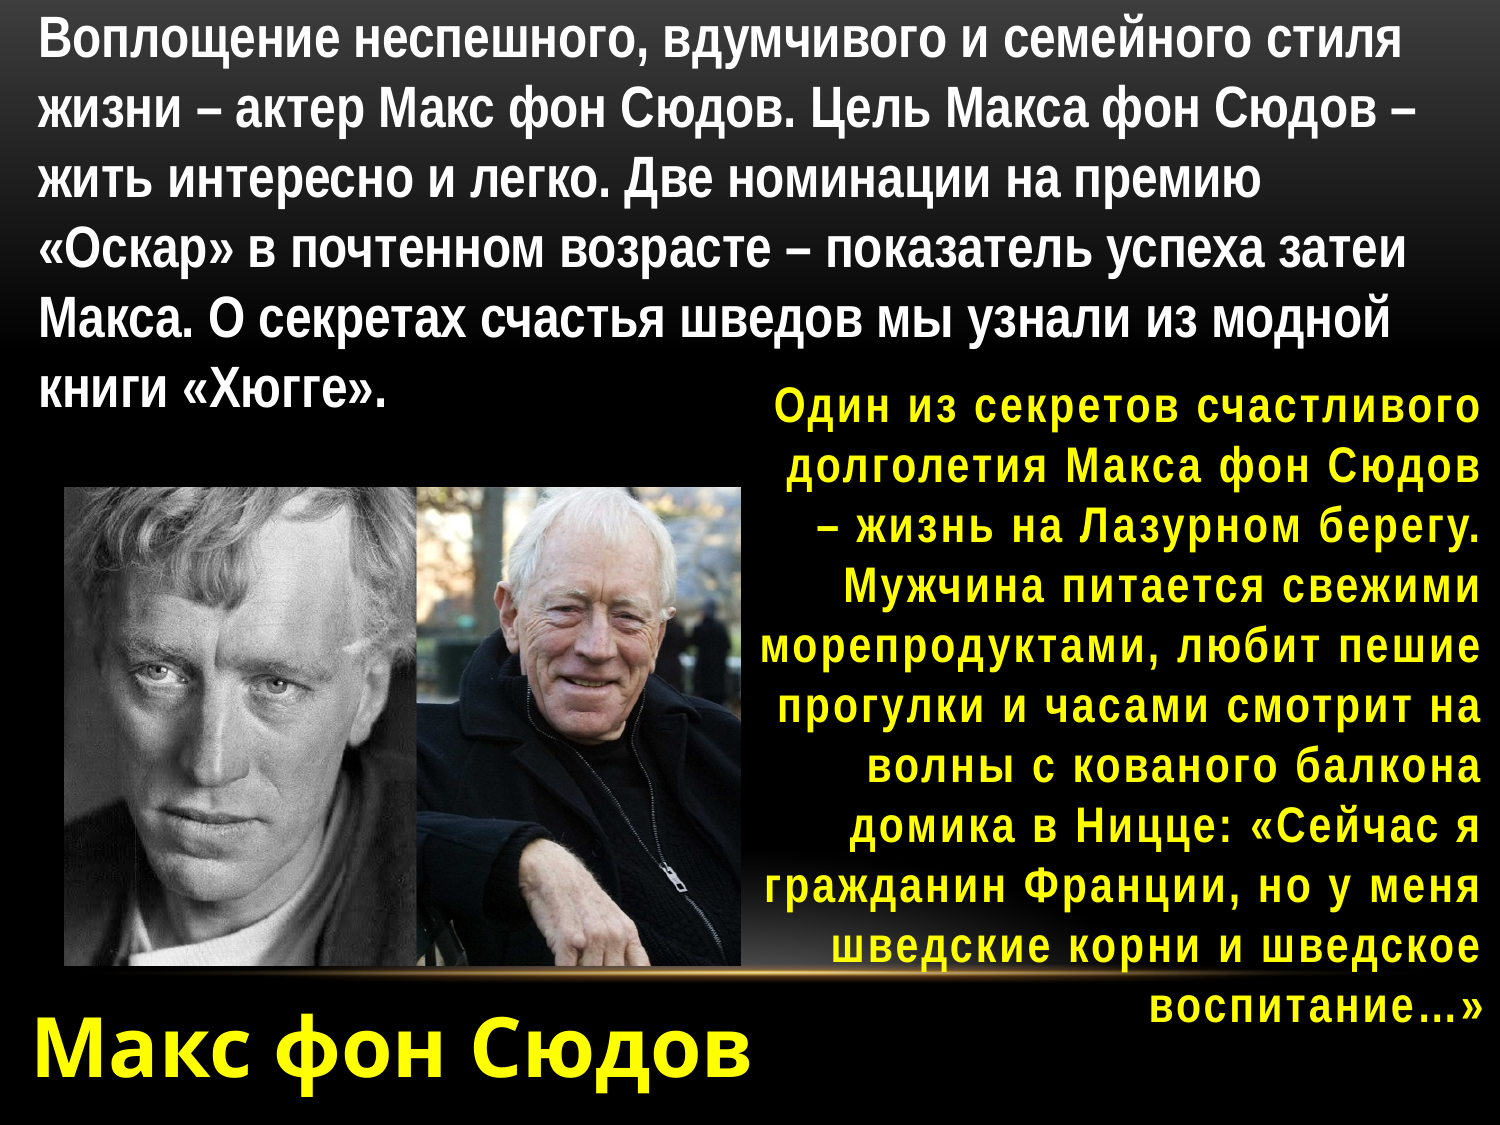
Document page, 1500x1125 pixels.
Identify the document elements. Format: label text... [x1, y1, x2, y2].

text_box Воплощение неспешного, вдумчивого и семейного стиля жизни – актер Макс фон Сюдов. Цель Макса фон Сюдов – жить интересно и легко. Две номинации на премию «Оскар» в почтенном возрасте – показатель успеха затеи Макса. О секретах счастья шведов мы узнали из модной книги «Хюгге». [15, 149, 1465, 358]
text_box Один из секретов счастливого долголетия Макса фон Сюдов – жизнь на Лазурном берегу. Мужчина питается свежими морепродуктами, любит пешие прогулки и часами смотрит на волны с кованого балкона домика в Ницце: «Сейчас я гражданин Франции, но у меня шведские корни и шведское воспитание…» [740, 365, 1499, 1041]
picture [0, 0, 1500, 1125]
text_box Макс фон Сюдов [15, 986, 914, 1102]
